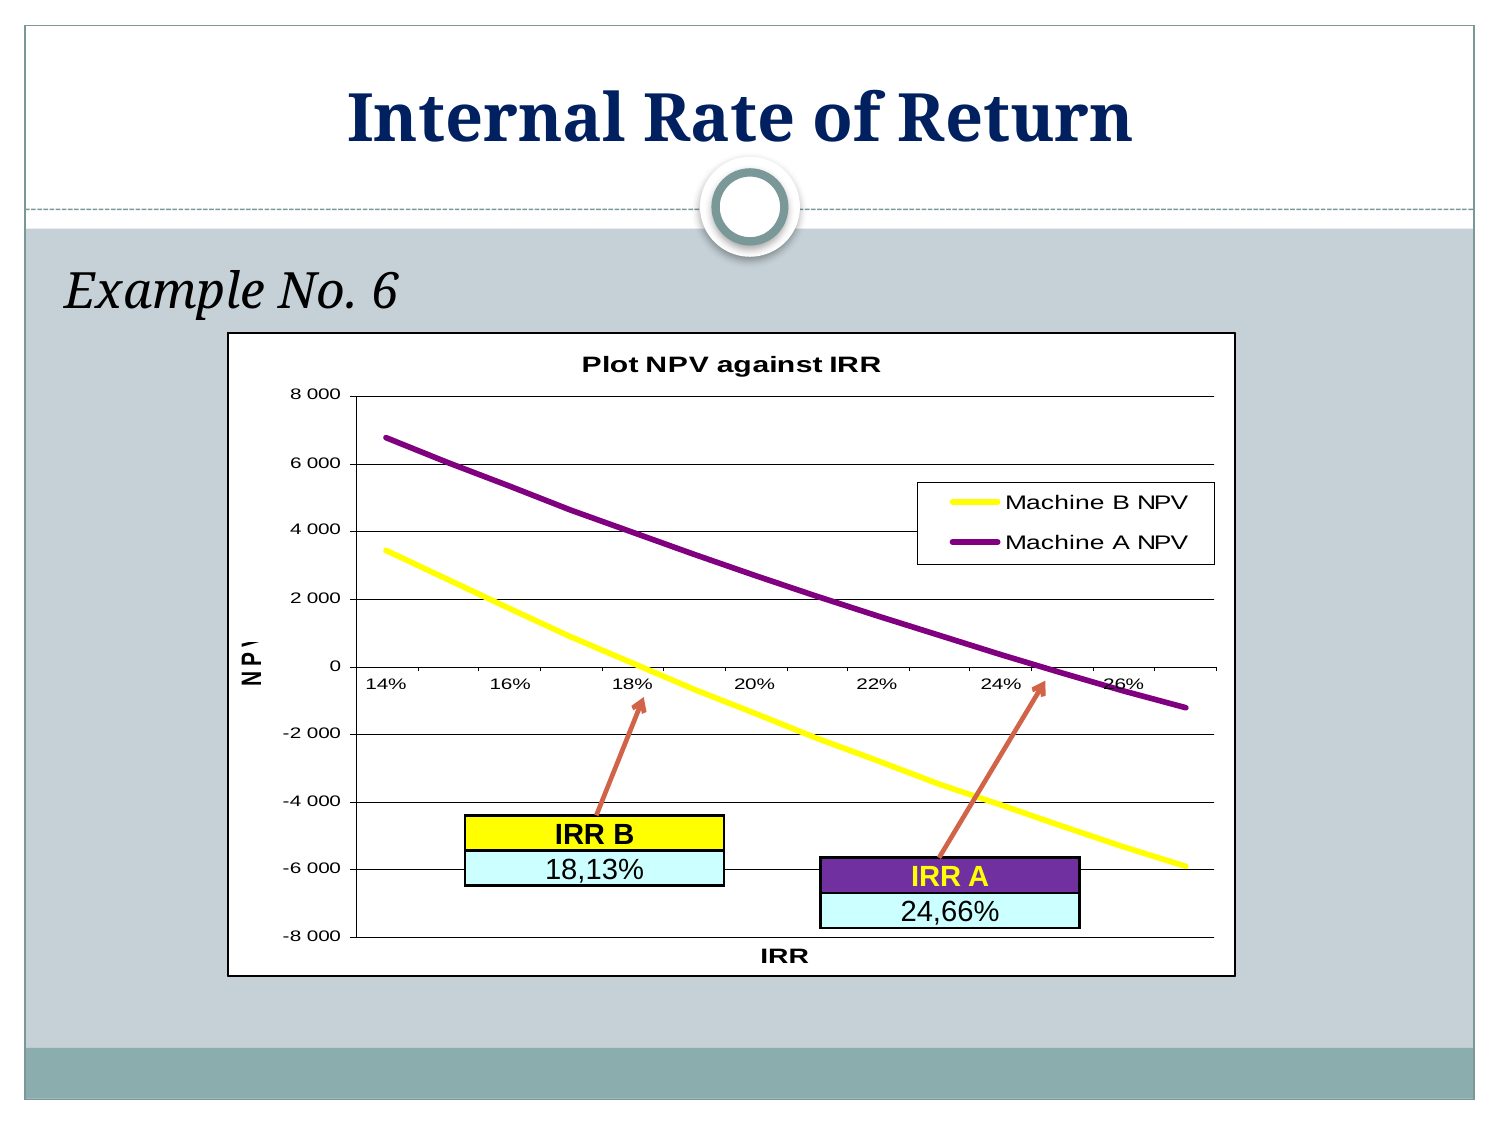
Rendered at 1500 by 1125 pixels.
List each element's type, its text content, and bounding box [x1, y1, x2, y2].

picture [218, 325, 1247, 984]
title Internal Rate of Return [49, 37, 1450, 162]
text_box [596, 696, 644, 816]
list Example No. 6 [49, 250, 1424, 1001]
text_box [938, 680, 1046, 859]
